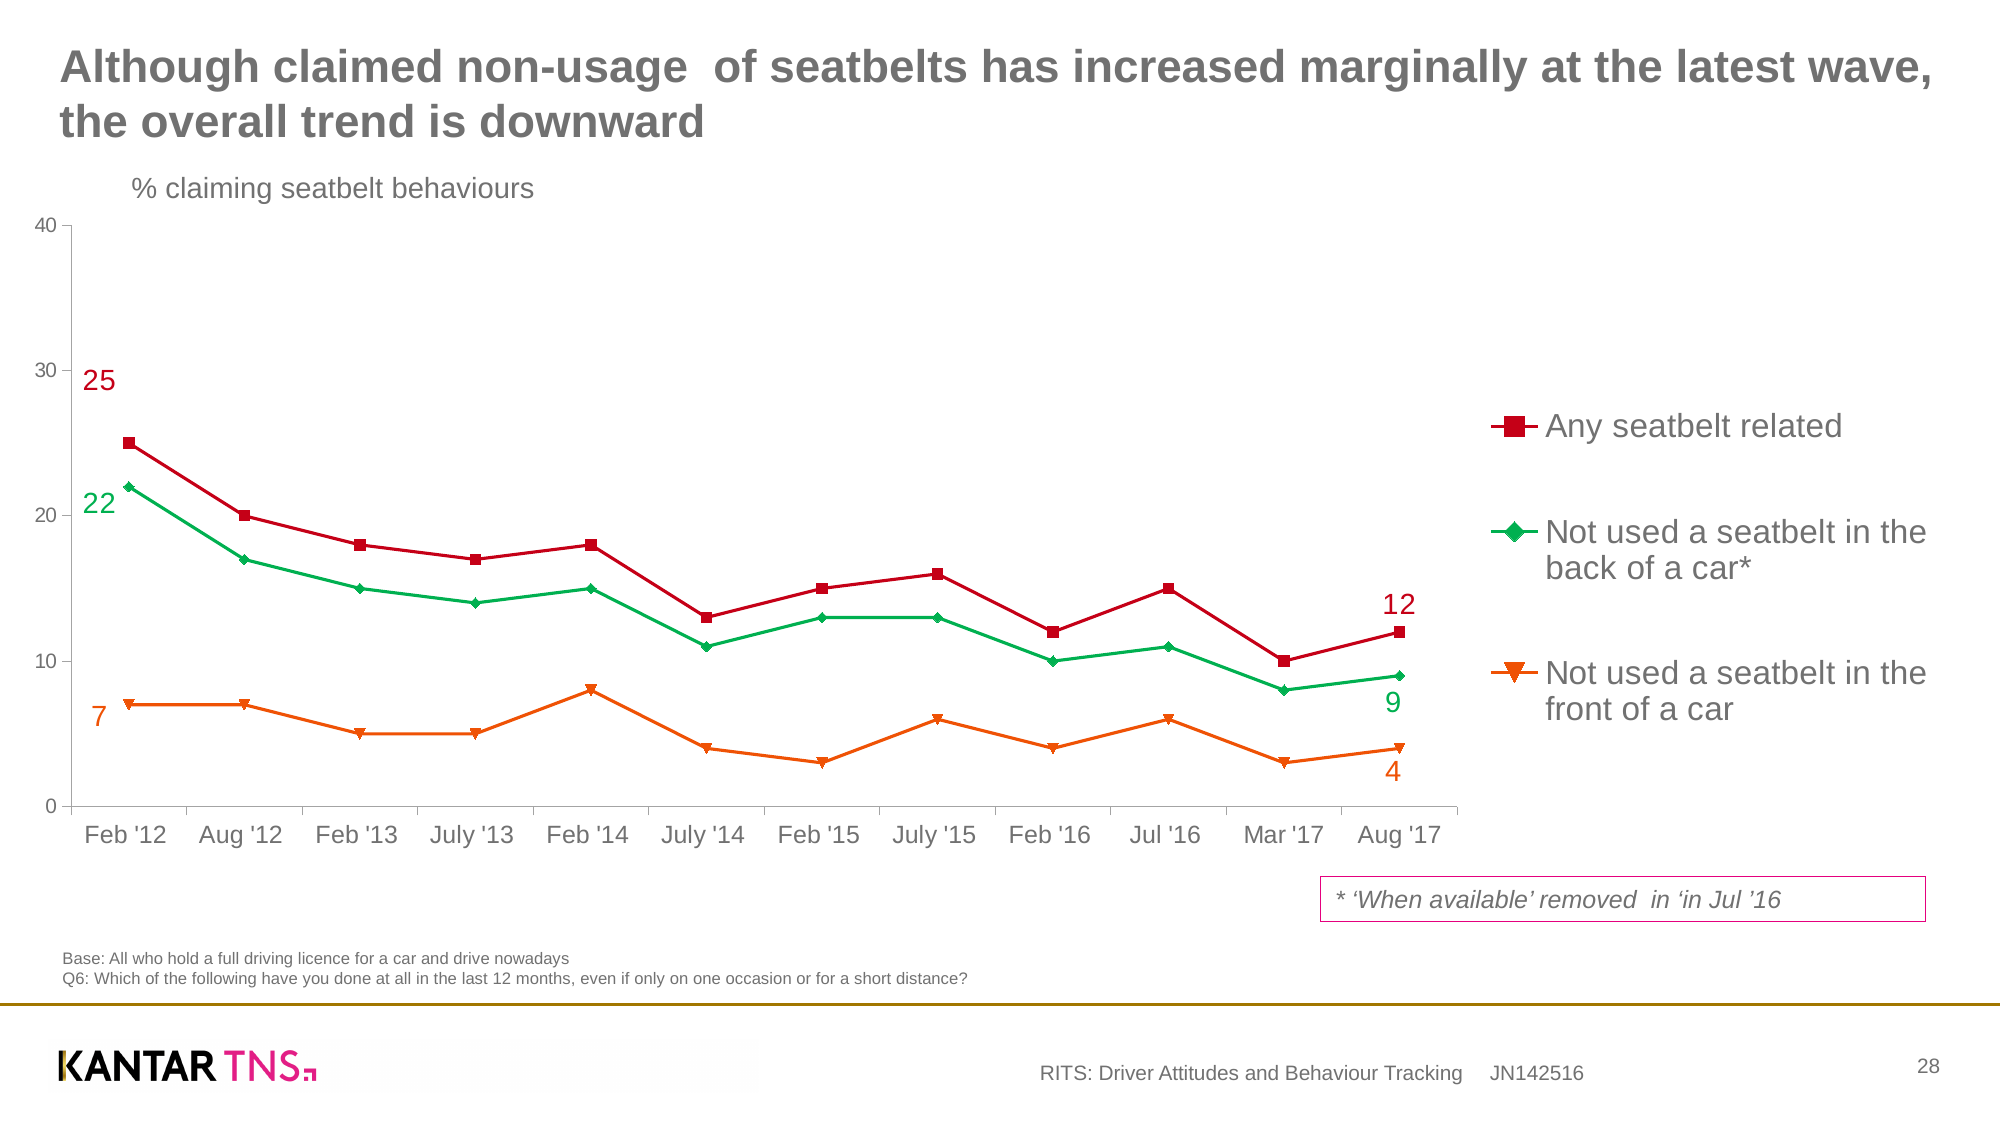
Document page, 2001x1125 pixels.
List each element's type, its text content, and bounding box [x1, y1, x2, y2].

chart [0, 162, 1977, 968]
list Base: All who hold a full driving licence for a car and drive nowadays Q6: Which of the following have you done at all in the last 12 months, even if only on one occasion or for a short distance? [62, 968, 1960, 1006]
slide_number 28 [1780, 1048, 1941, 1082]
title Although claimed non-usage of seatbelts has increased marginally at the latest wave, the overall trend is downward [59, 36, 1941, 162]
picture [48, 1039, 759, 1093]
